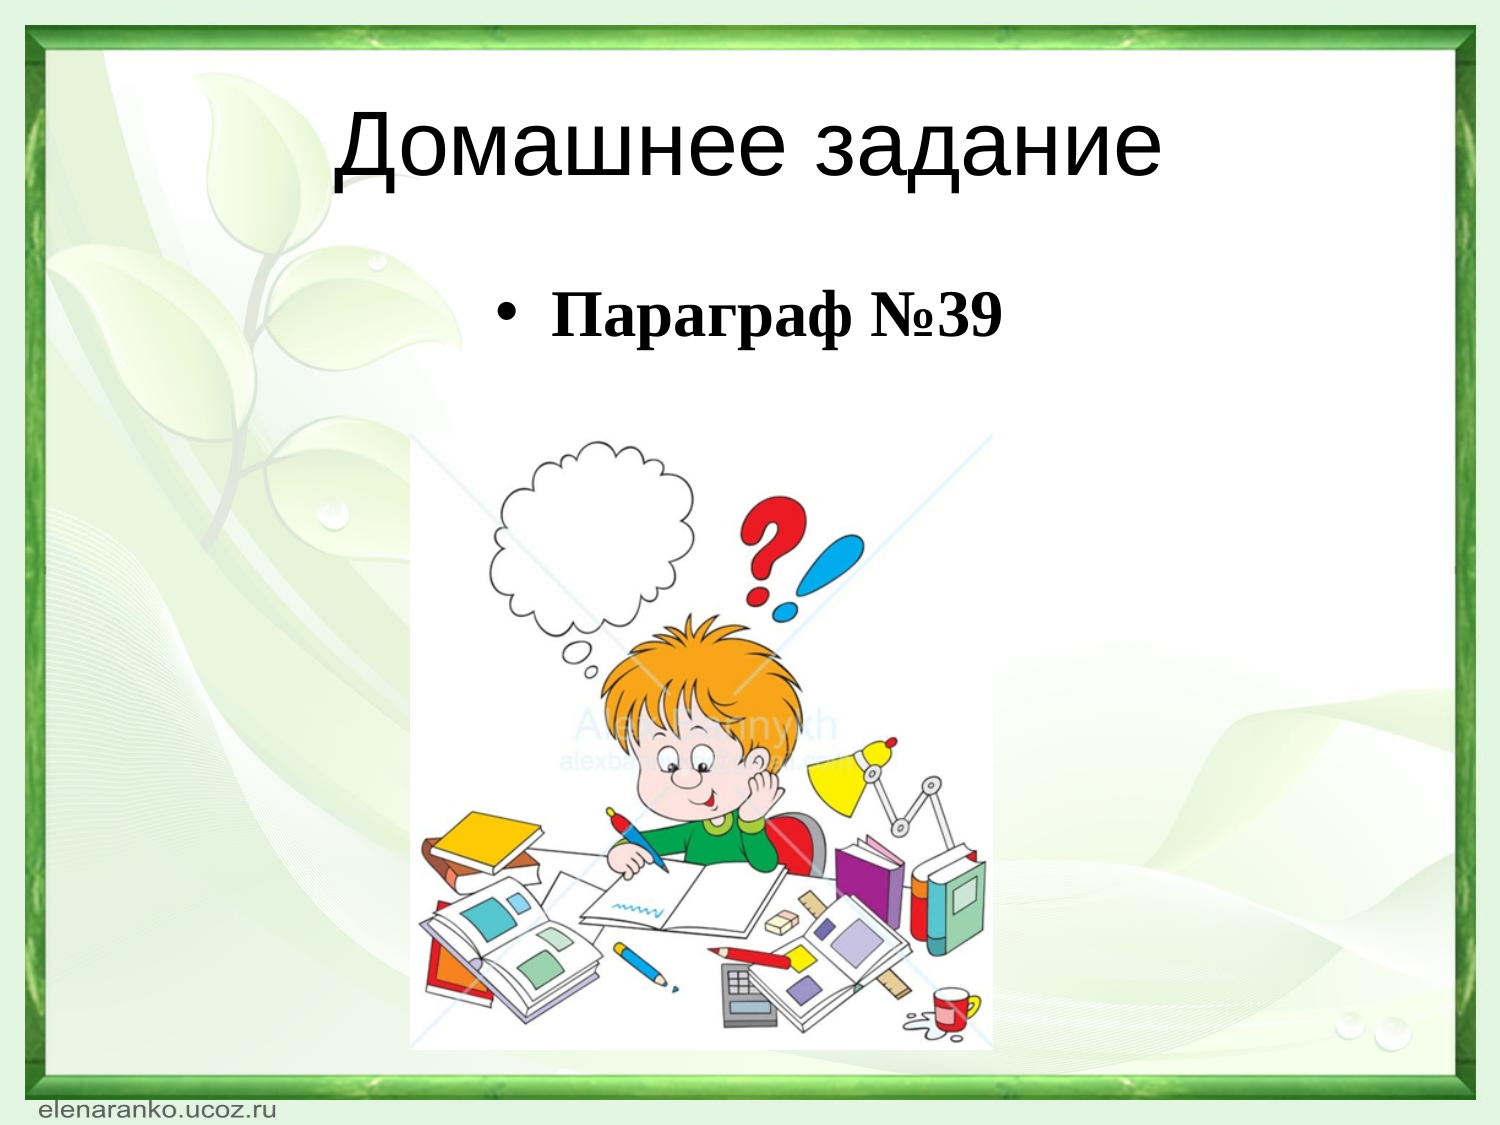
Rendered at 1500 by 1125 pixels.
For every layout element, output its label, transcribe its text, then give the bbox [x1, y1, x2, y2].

picture [0, 0, 1500, 1125]
list Параграф №39 [75, 262, 1425, 1005]
title Домашнее задание [75, 45, 1425, 233]
